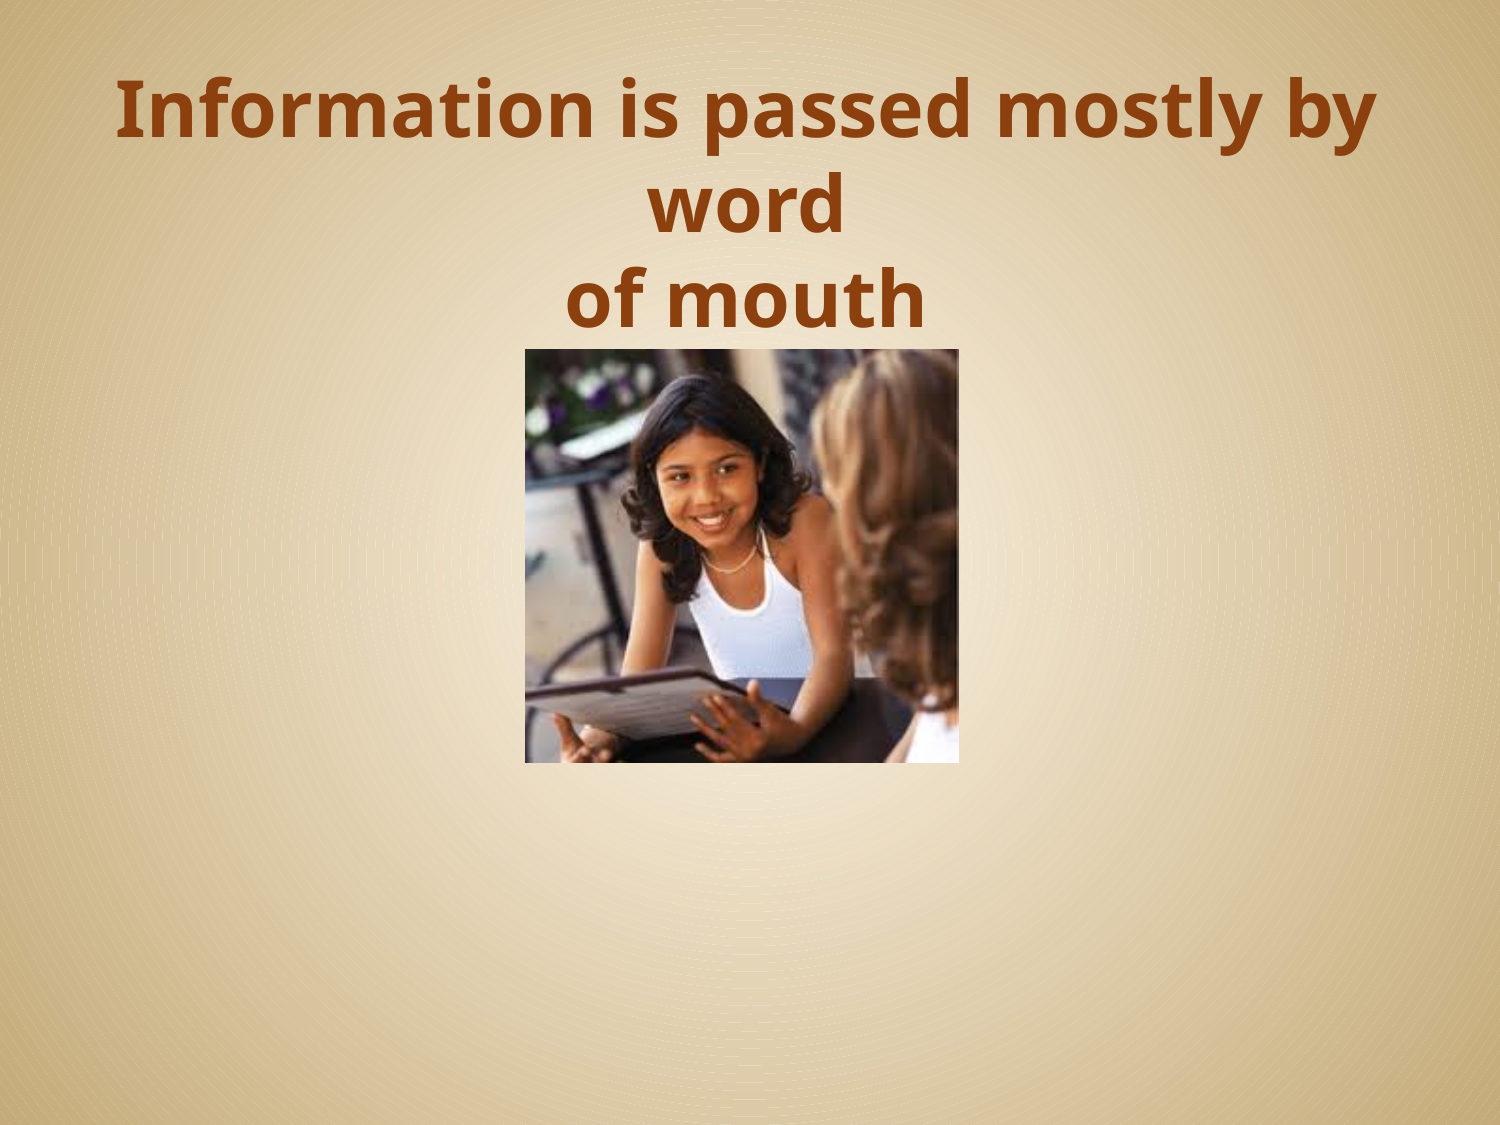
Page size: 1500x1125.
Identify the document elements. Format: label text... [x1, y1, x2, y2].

title Information is passed mostly by word of mouth [72, 49, 1422, 351]
picture [524, 349, 959, 763]
